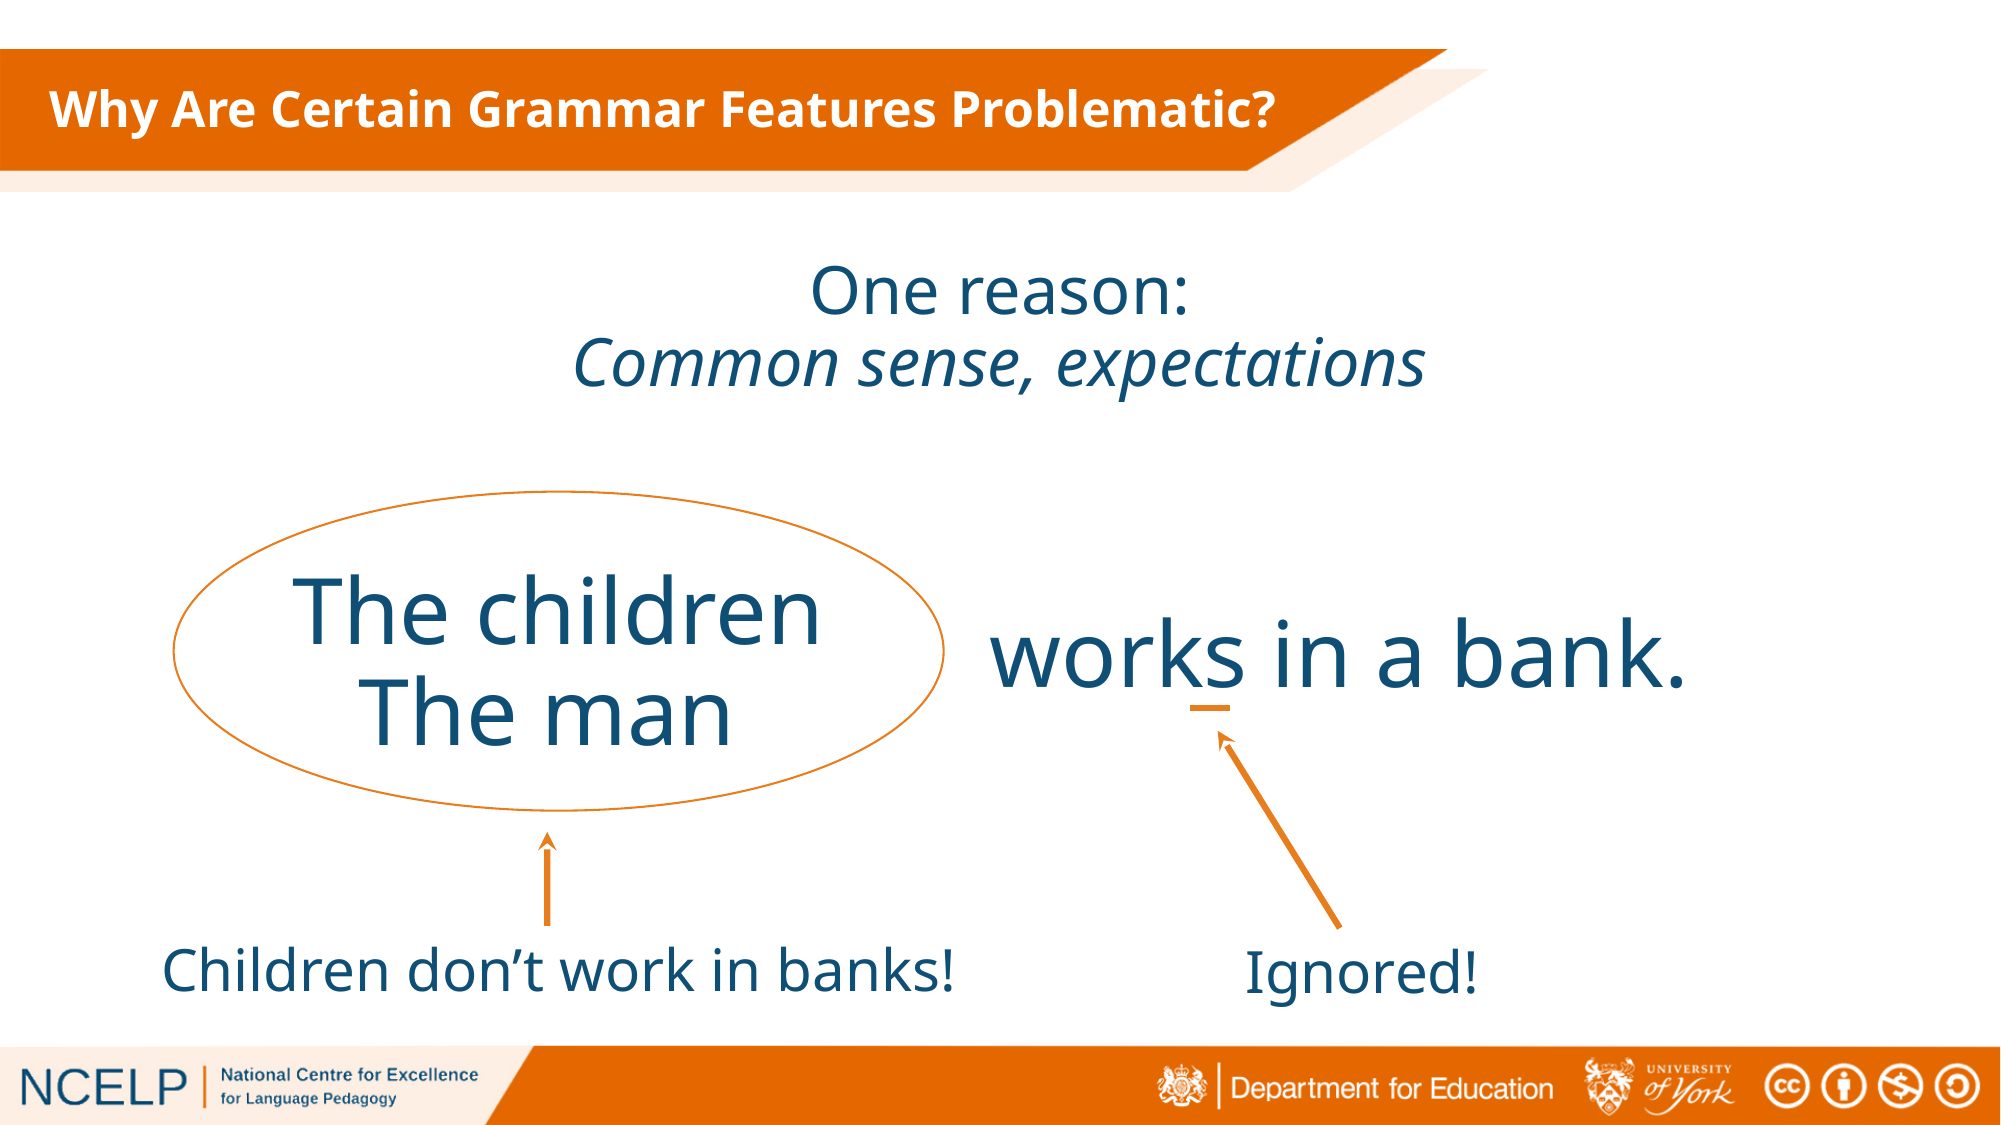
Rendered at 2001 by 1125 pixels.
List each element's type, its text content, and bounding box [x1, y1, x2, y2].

text_box The man [234, 738, 307, 773]
text_box works in a bank. [913, 588, 1841, 715]
text_box Ignored! [1210, 928, 1515, 1014]
list One reason: Common sense, expectations [353, 249, 1647, 430]
picture [0, 0, 2001, 1125]
text_box Why Are Certain Grammar Features Problematic? [34, 2, 1544, 221]
text_box The children [183, 545, 269, 614]
text_box Children don’t work in banks! [77, 925, 1040, 1083]
text_box The man [810, 751, 860, 773]
text_box The children [849, 545, 934, 613]
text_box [1217, 730, 1341, 929]
text_box [173, 491, 944, 811]
